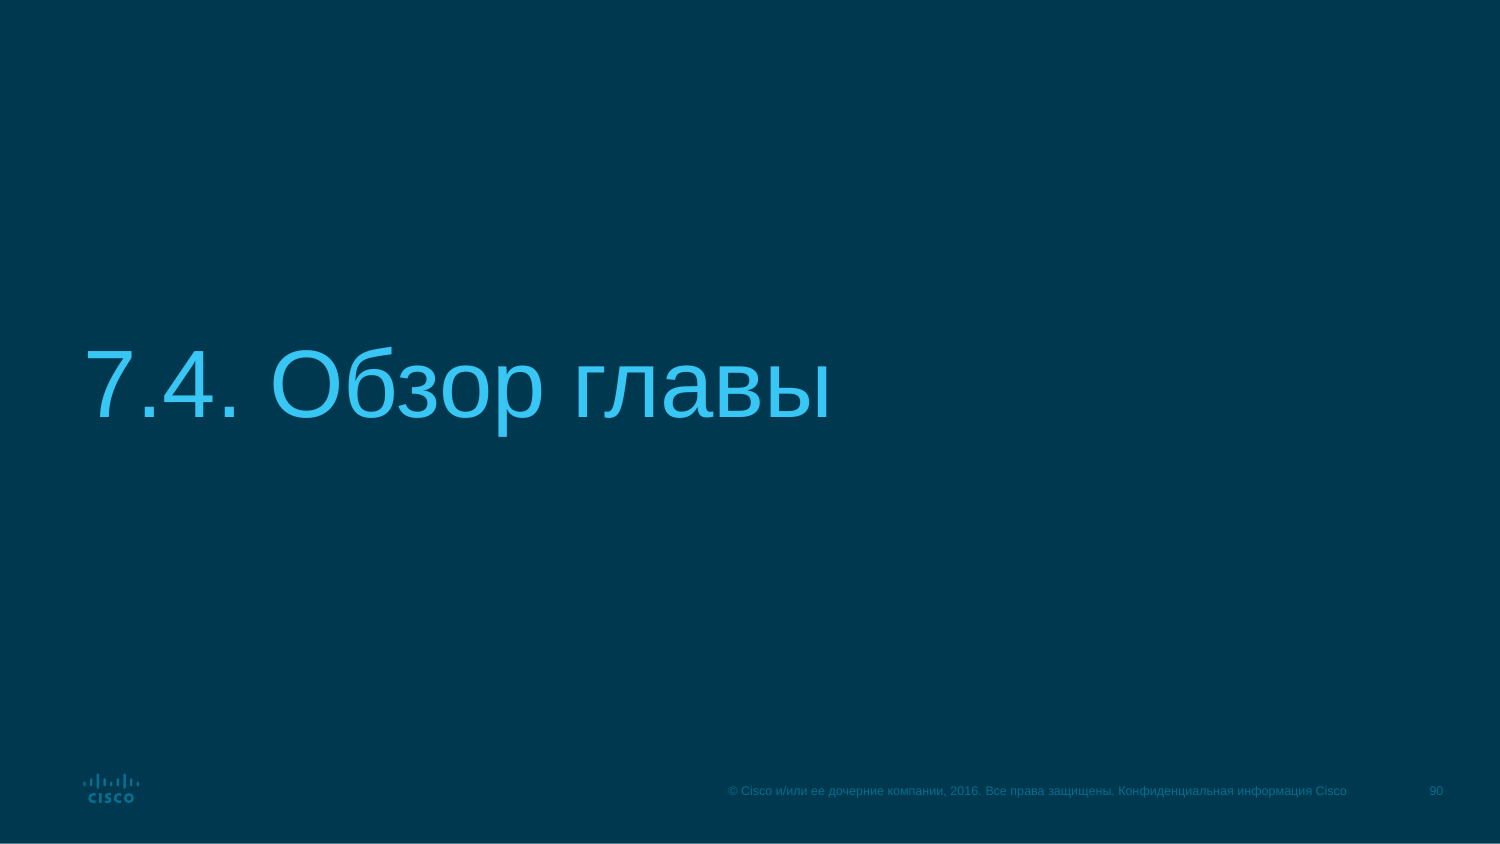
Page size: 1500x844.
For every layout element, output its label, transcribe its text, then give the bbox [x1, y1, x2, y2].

title 7.4. Обзор главы [68, 150, 1315, 446]
